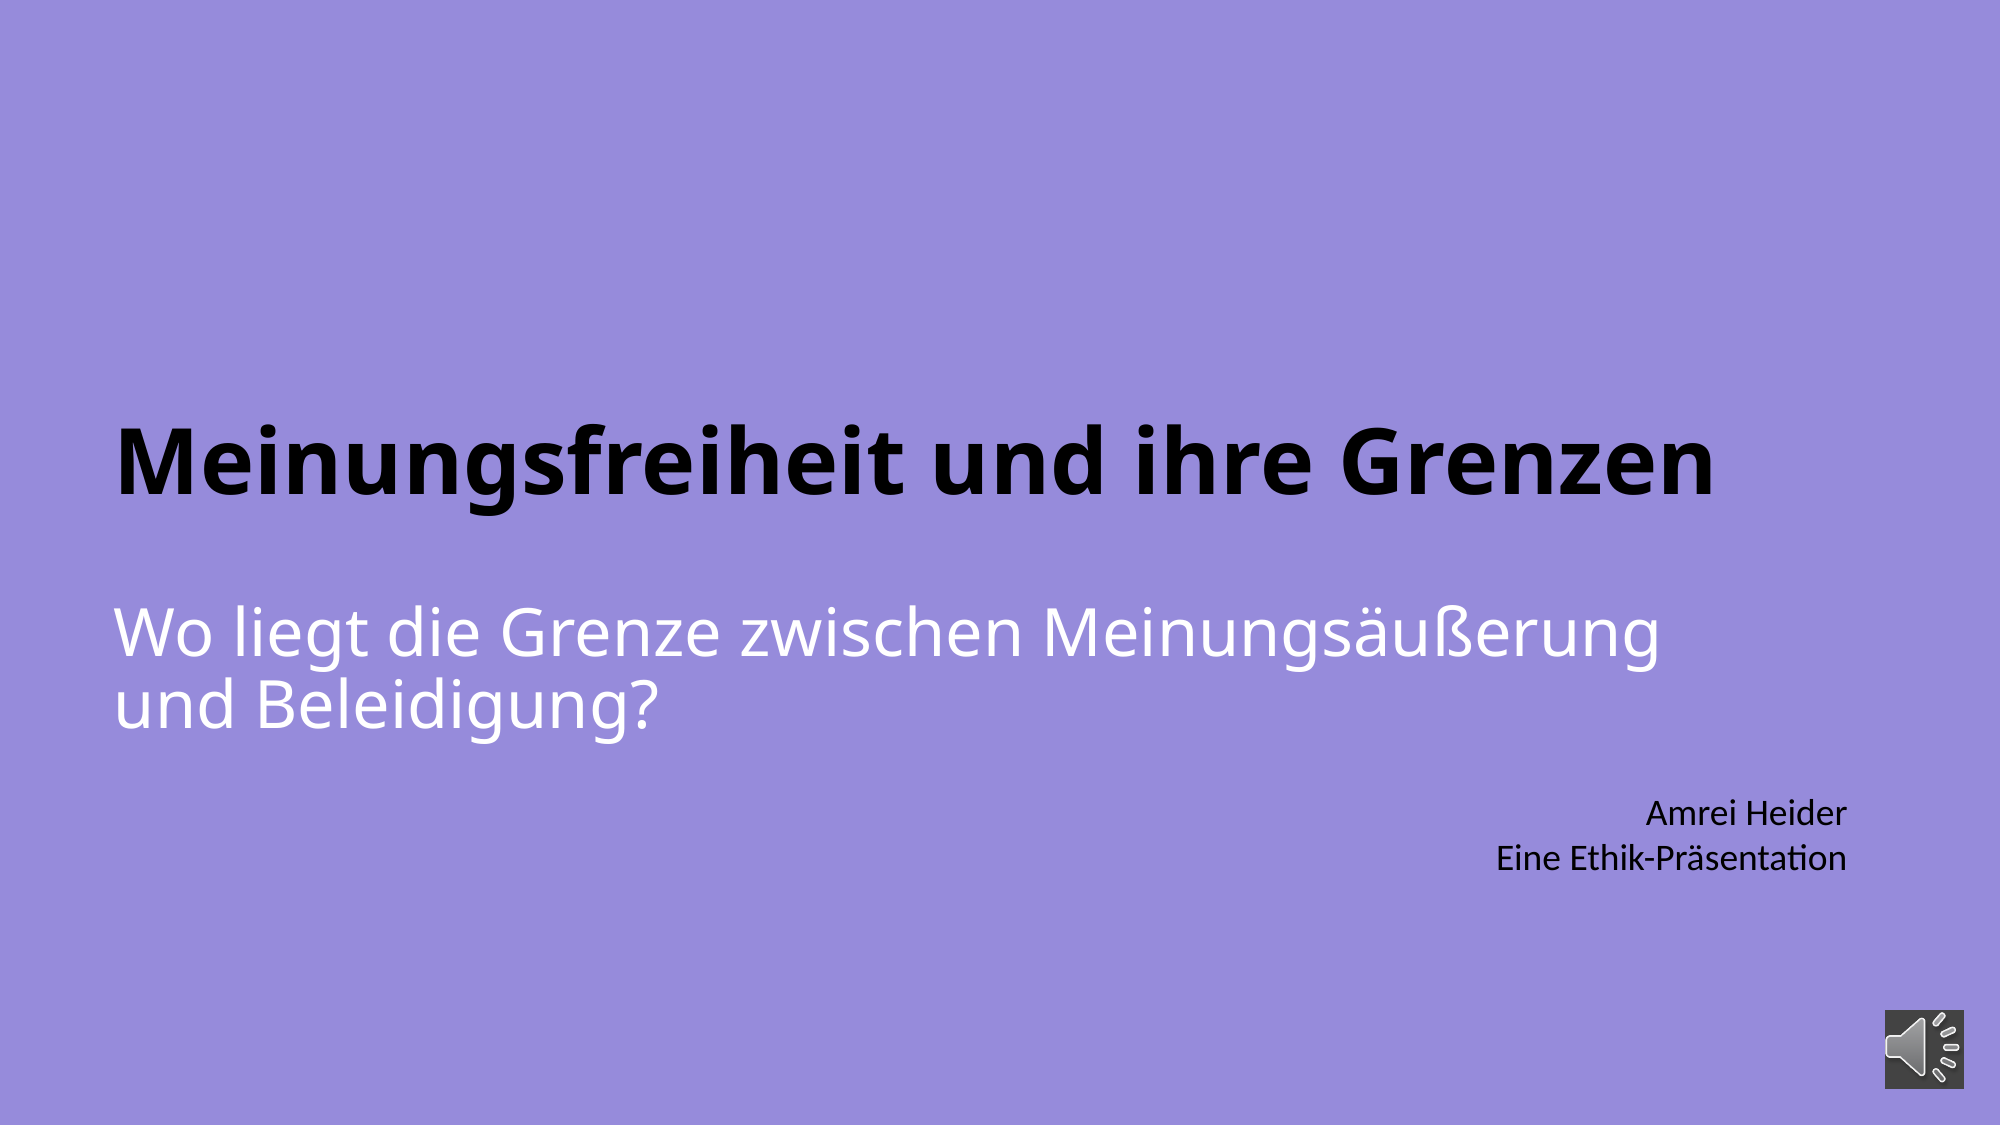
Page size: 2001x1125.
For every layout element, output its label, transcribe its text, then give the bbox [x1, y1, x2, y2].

text_box Amrei Heider Eine Ethik-Präsentation [1310, 780, 1863, 931]
title Meinungsfreiheit und ihre Grenzen [99, 196, 1818, 523]
subtitle Wo liegt die Grenze zwischen Meinungsäußerung und Beleidigung? [99, 490, 1726, 635]
picture [1884, 1009, 1965, 1090]
